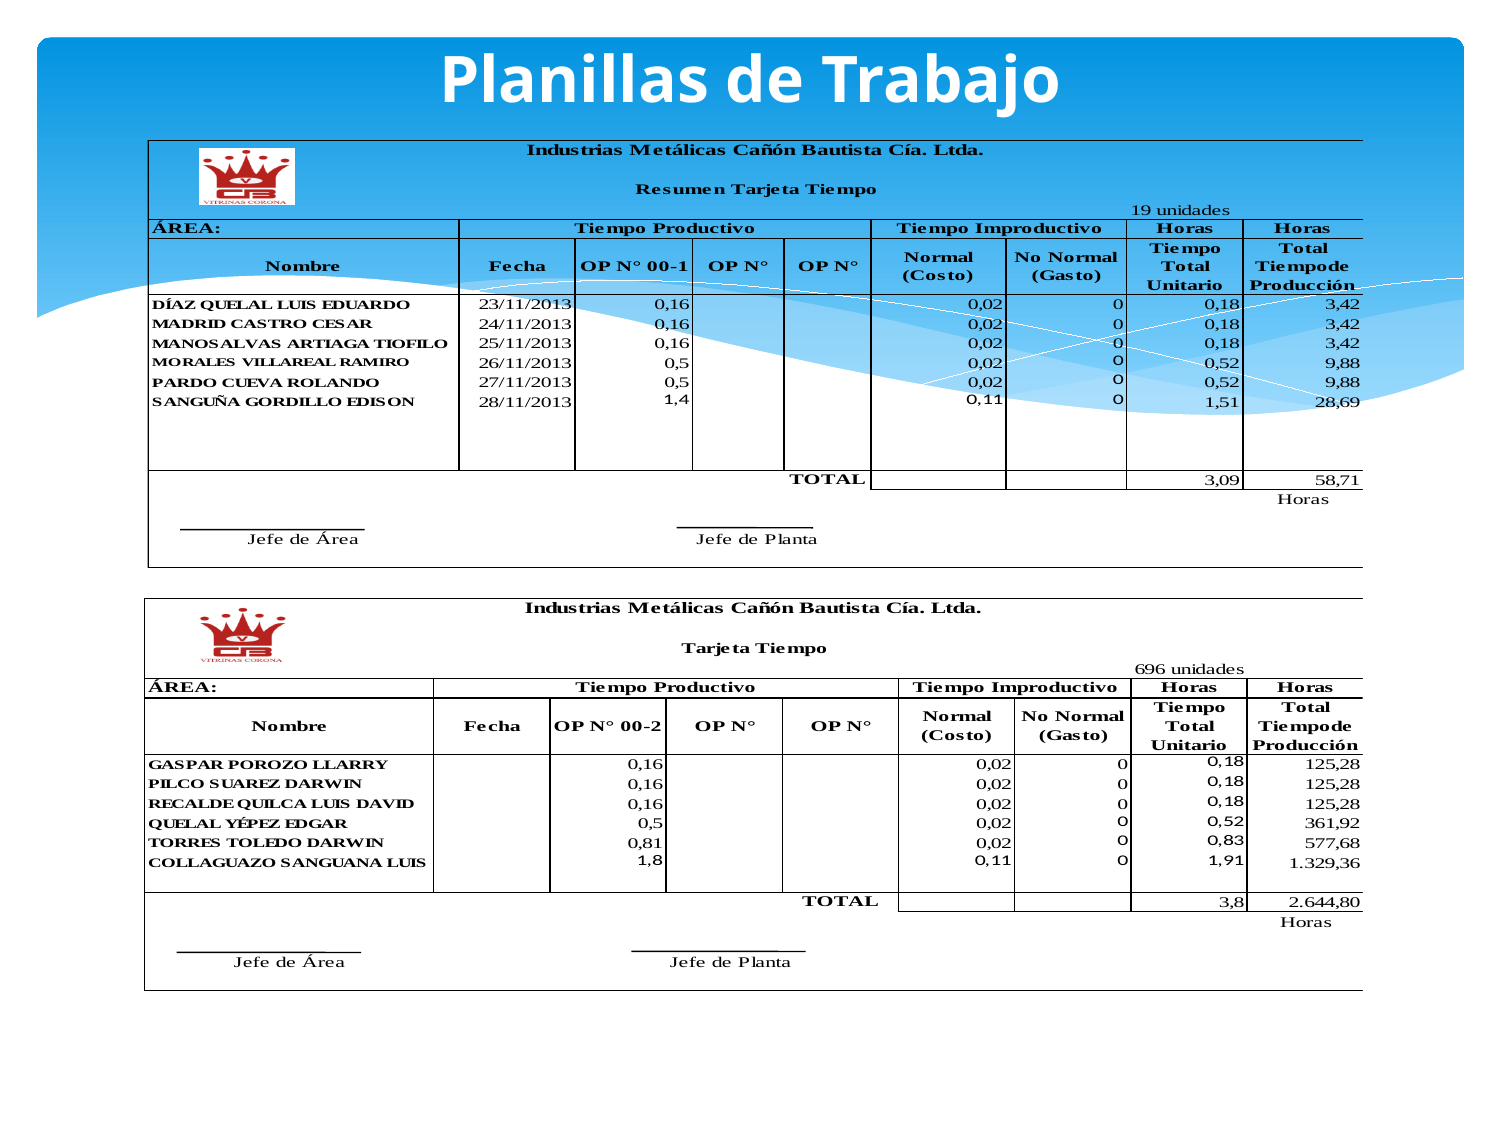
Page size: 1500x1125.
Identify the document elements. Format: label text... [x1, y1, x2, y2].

picture [147, 139, 1365, 569]
picture [143, 597, 1365, 992]
title Planillas de Trabajo [75, 30, 1425, 124]
